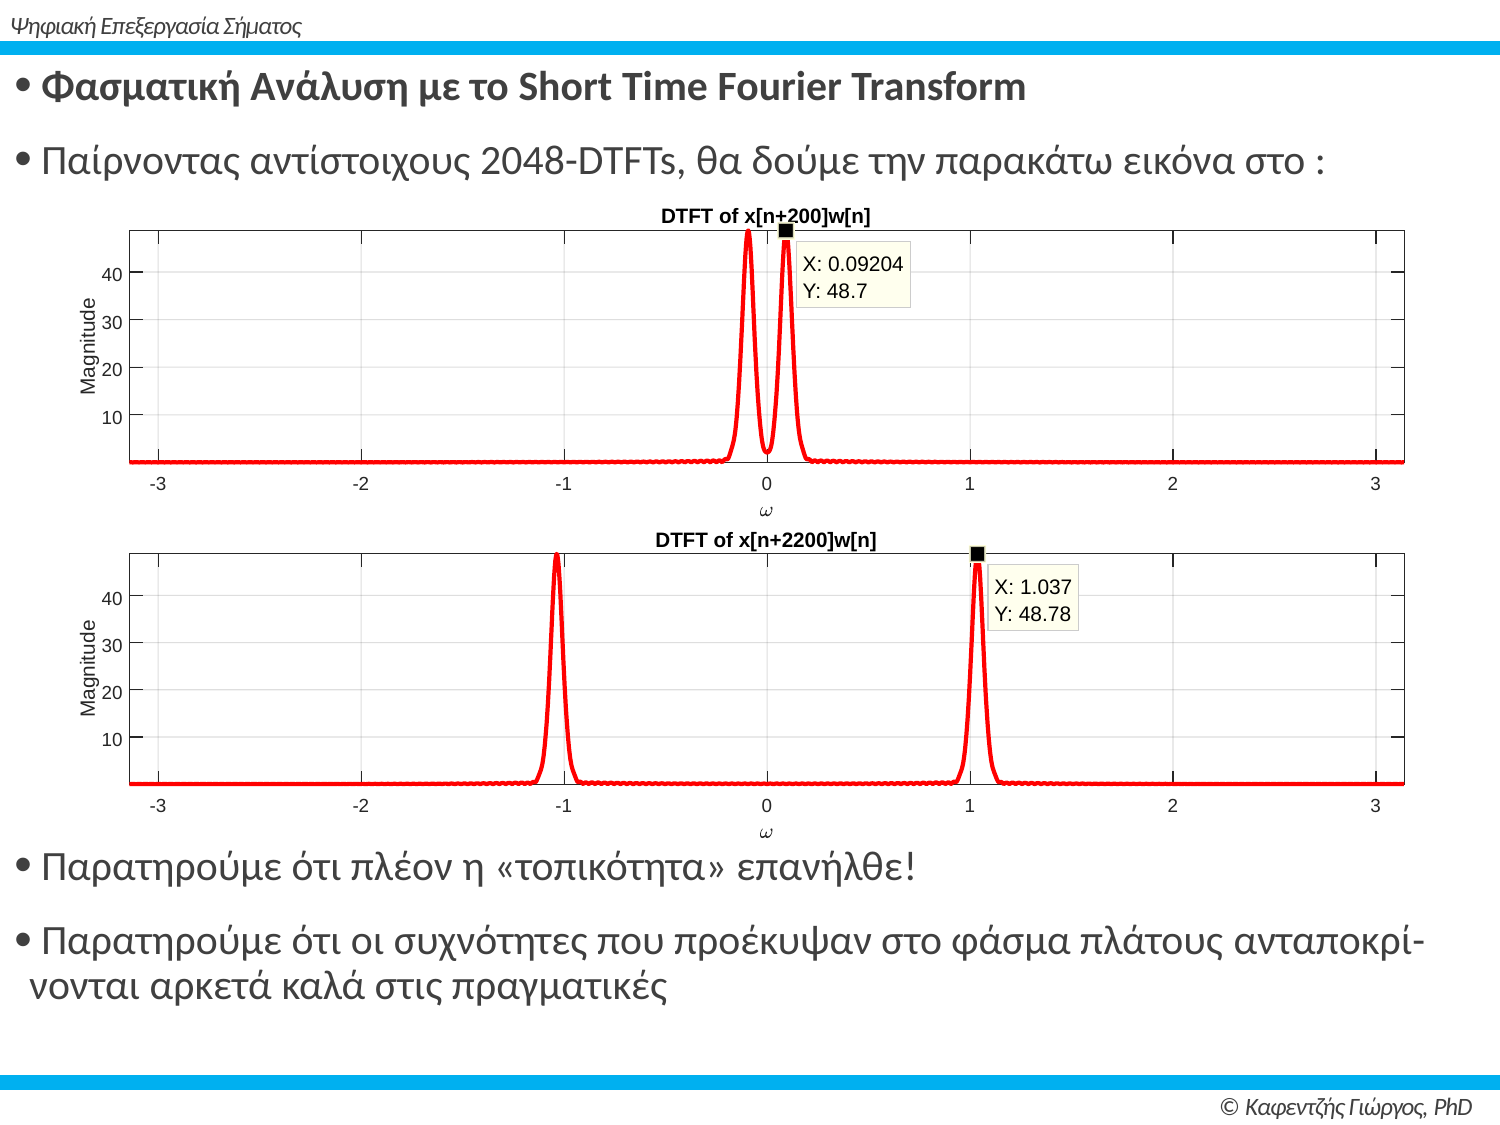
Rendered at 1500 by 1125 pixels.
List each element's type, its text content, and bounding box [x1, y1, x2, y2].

title Ψηφιακή Επεξεργασία Σήματος [0, 19, 1484, 41]
text_box [0, 41, 1500, 55]
text_box [0, 1075, 1500, 1090]
text_box © Καφεντζής Γιώργος, PhD [0, 1098, 1484, 1125]
picture [66, 199, 1412, 843]
